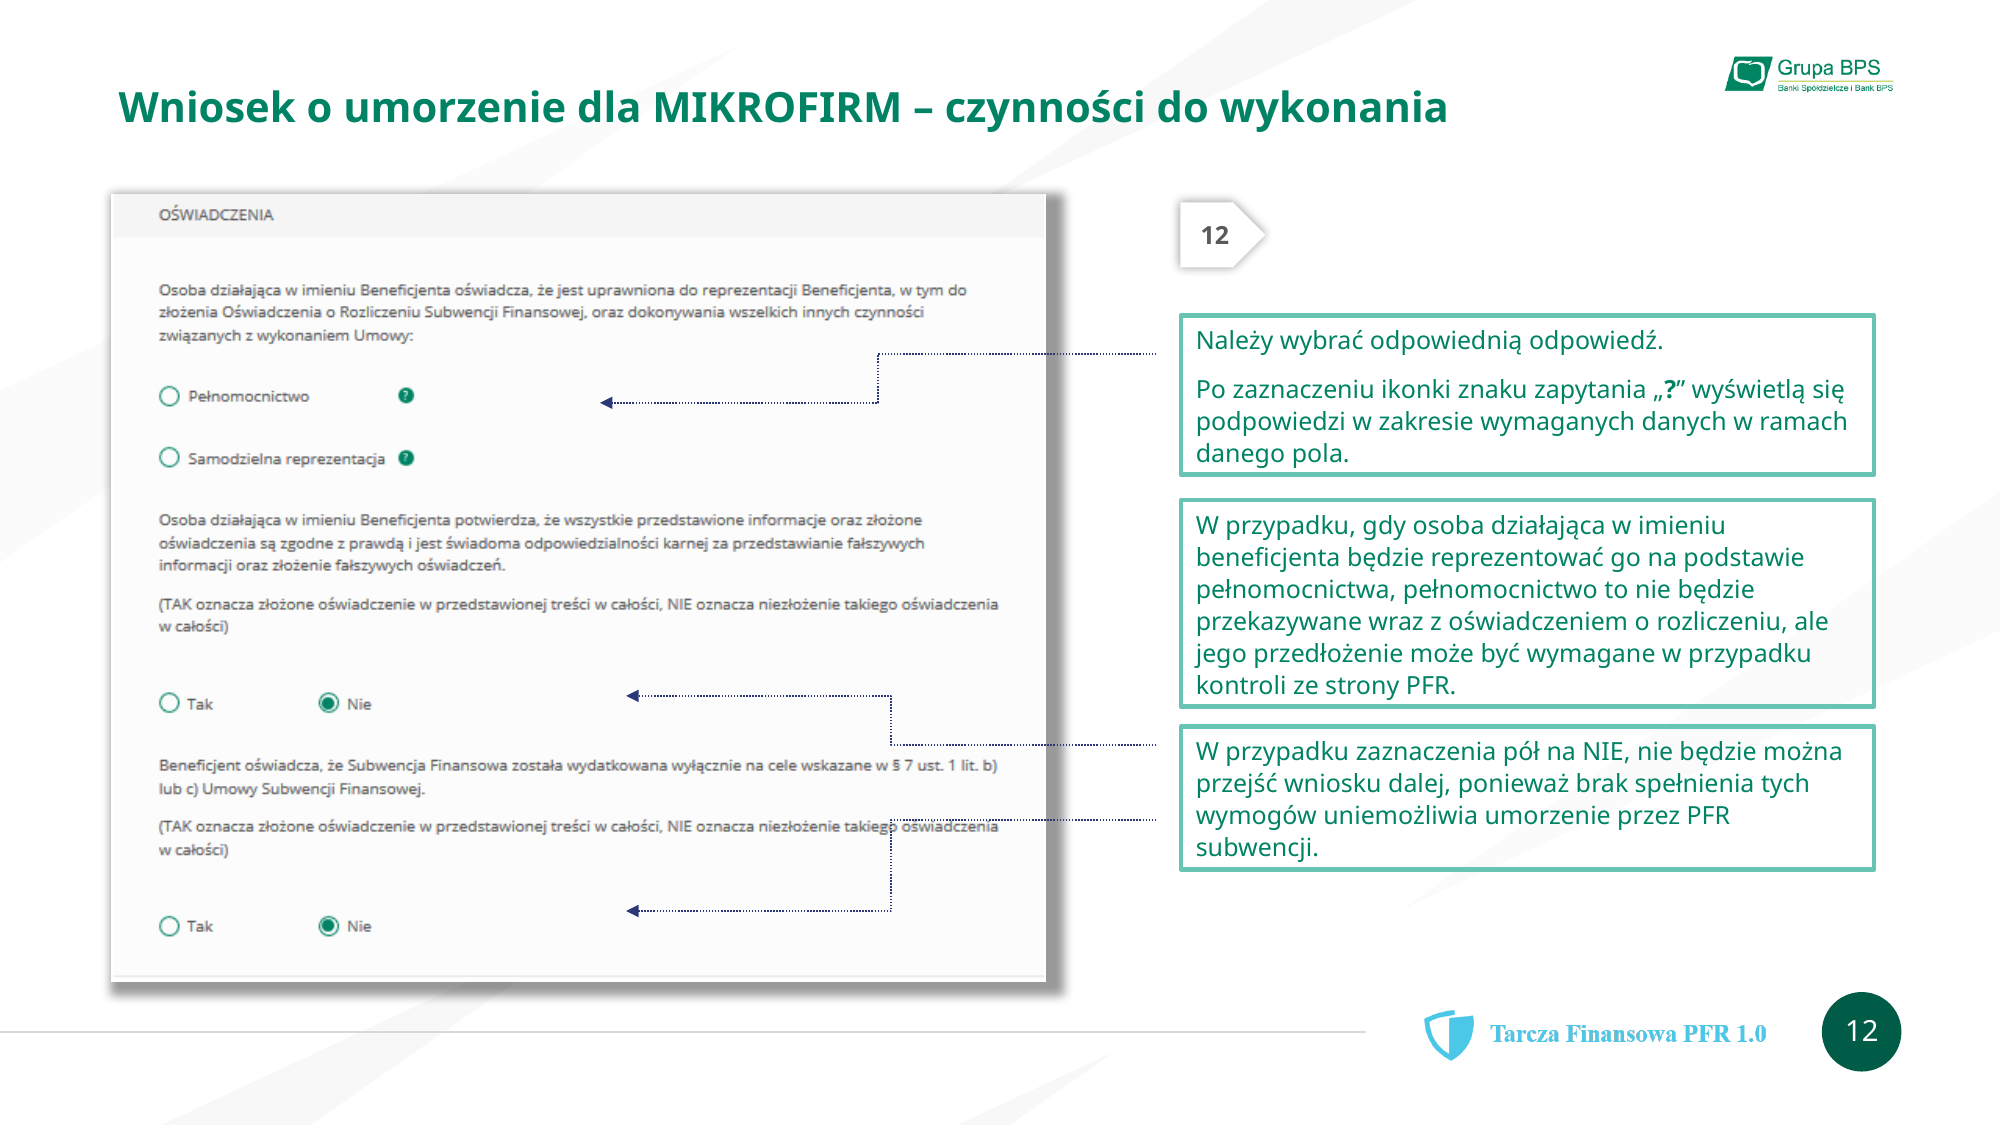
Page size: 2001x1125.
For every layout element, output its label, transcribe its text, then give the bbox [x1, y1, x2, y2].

text_box Należy wybrać odpowiednią odpowiedź. Po zaznaczeniu ikonki znaku zapytania „?” wyświetlą się podpowiedzi w zakresie wymaganych danych w ramach danego pola. [1181, 315, 1875, 475]
picture [111, 193, 1047, 982]
picture [1413, 1000, 1787, 1067]
text_box W przypadku zaznaczenia pół na NIE, nie będzie można przejść wniosku dalej, ponieważ brak spełnienia tych wymogów uniemożliwia umorzenie przez PFR subwencji. [1181, 726, 1875, 870]
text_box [599, 353, 1157, 404]
text_box 12 [1178, 200, 1268, 270]
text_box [625, 819, 1157, 912]
text_box Wniosek o umorzenie dla MIKROFIRM – czynności do wykonania [103, 73, 1904, 191]
text_box W przypadku, gdy osoba działająca w imieniu beneficjenta będzie reprezentować go na podstawie pełnomocnictwa, pełnomocnictwo to nie będzie przekazywane wraz z oświadczeniem o rozliczeniu, ale jego przedłożenie może być wymagane w przypadku kontroli ze strony PFR. [1181, 499, 1875, 707]
slide_number 12 [1831, 1001, 1893, 1062]
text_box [625, 695, 1157, 745]
picture [1715, 52, 1901, 112]
